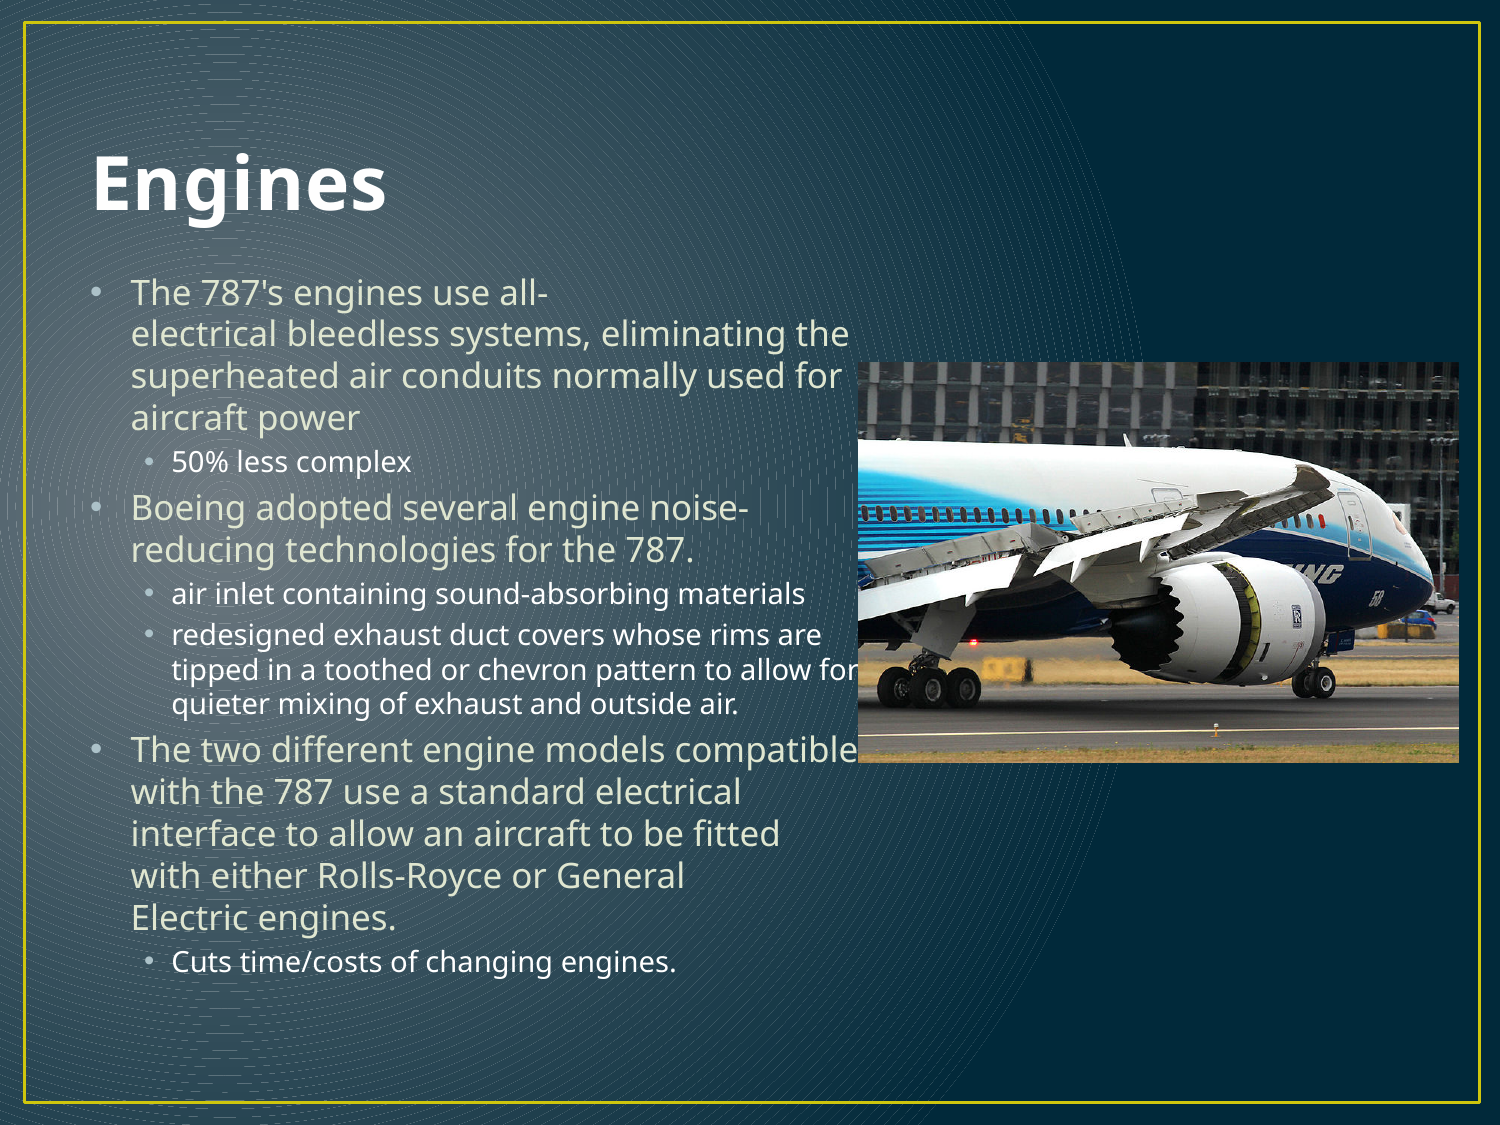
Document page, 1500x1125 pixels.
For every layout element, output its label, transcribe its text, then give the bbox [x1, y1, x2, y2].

list The 787's engines use all-electrical bleedless systems, eliminating the superheated air conduits normally used for aircraft power 50% less complex Boeing adopted several engine noise-reducing technologies for the 787. air inlet containing sound-absorbing materials redesigned exhaust duct covers whose rims are tipped in a toothed or chevron pattern to allow for quieter mixing of exhaust and outside air. The two different engine models compatible with the 787 use a standard electrical interface to allow an aircraft to be fitted with either Rolls-Royce or General Electric engines. Cuts time/costs of changing engines. [75, 262, 875, 1005]
picture [858, 356, 1458, 763]
picture [1080, 768, 1089, 776]
title Engines [75, 45, 1425, 233]
